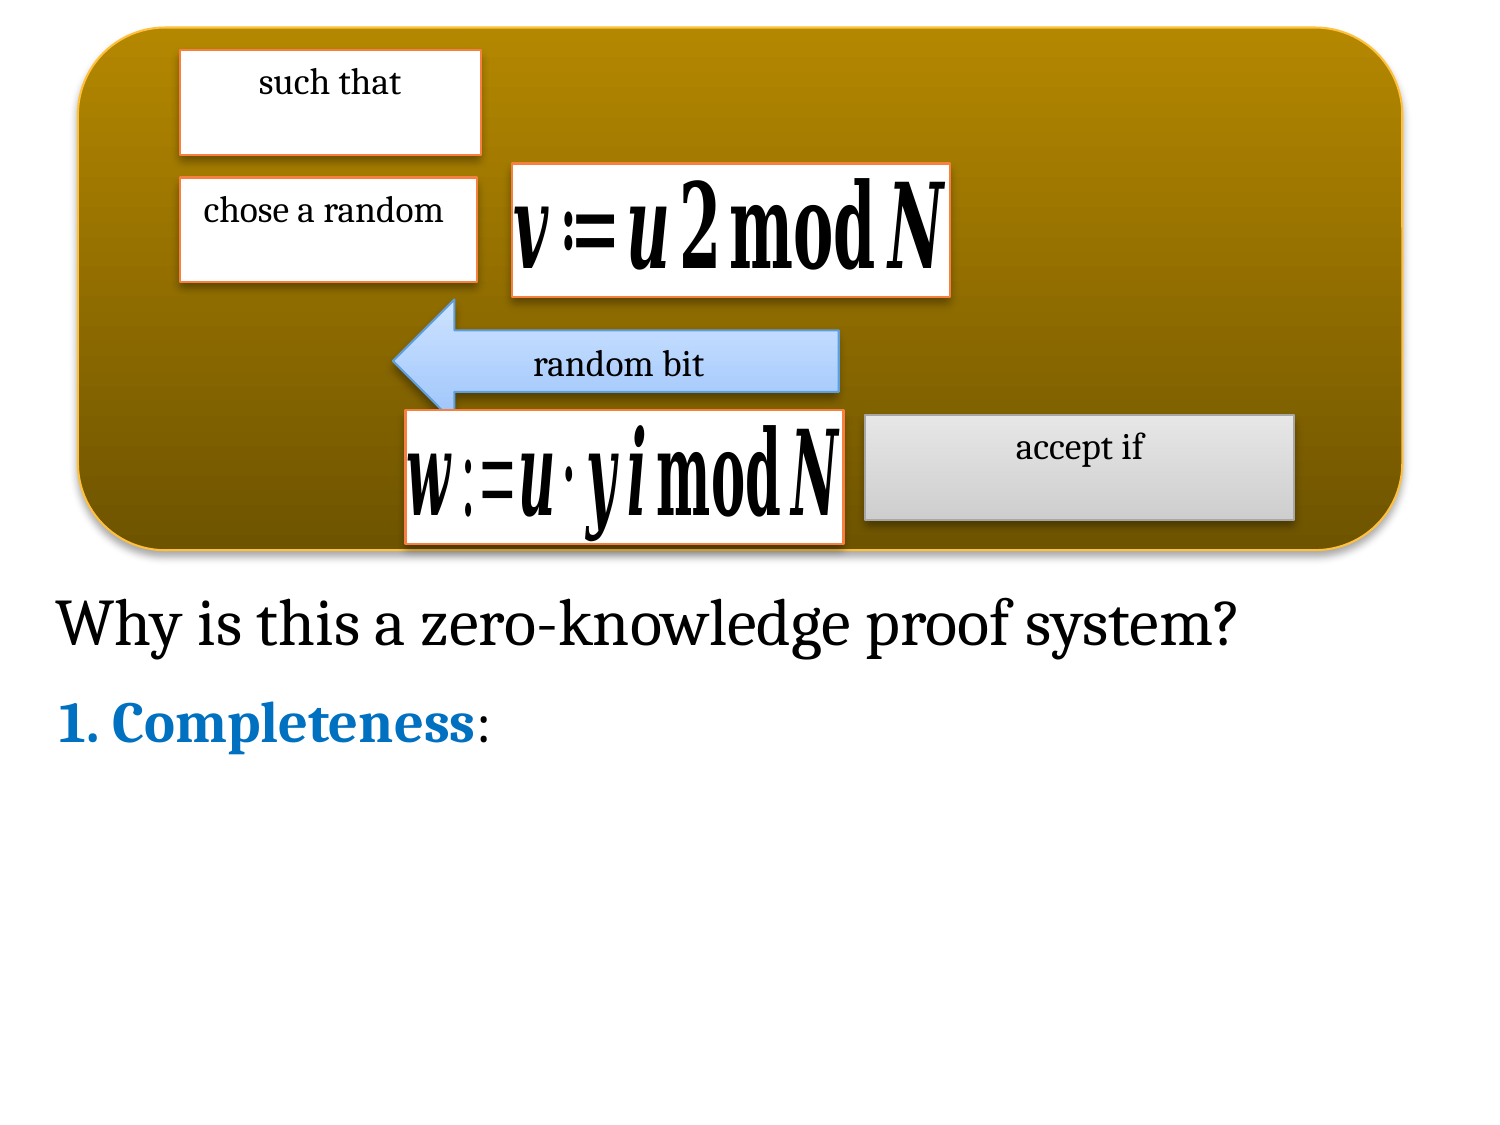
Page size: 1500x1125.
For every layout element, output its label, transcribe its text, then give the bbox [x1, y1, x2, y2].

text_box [178, 49, 1295, 544]
title Why is this a zero-knowledge proof system? [40, 554, 1384, 693]
text_box [76, 26, 1404, 552]
list 1. Completeness: [44, 693, 980, 763]
